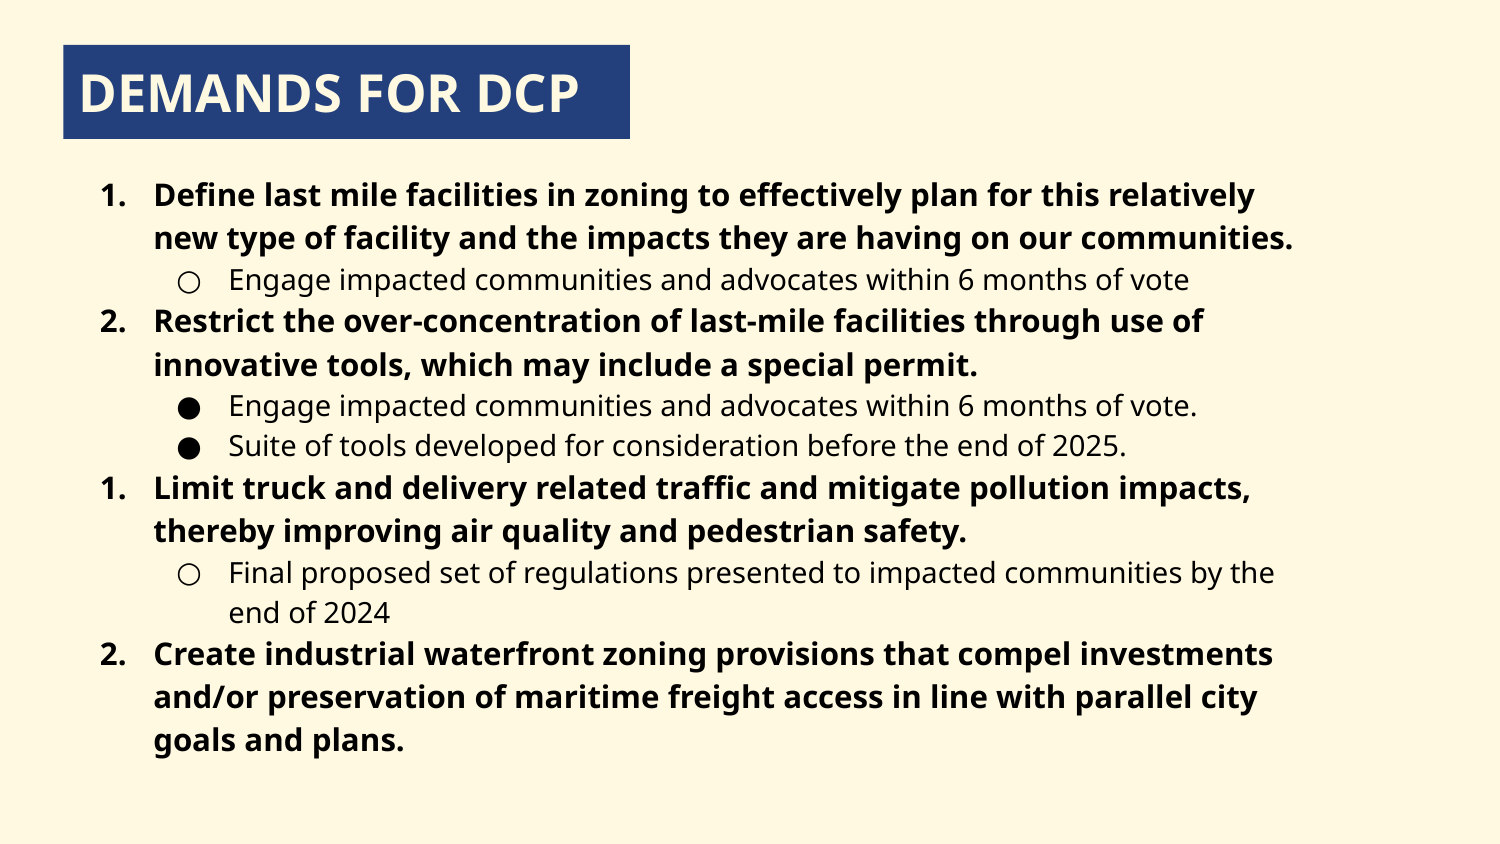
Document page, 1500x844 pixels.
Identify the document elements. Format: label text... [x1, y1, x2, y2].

text_box Define last mile facilities in zoning to effectively plan for this relatively new type of facility and the impacts they are having on our communities. Engage impacted communities and advocates within 6 months of vote Restrict the over-concentration of last-mile facilities through use of innovative tools, which may include a special permit. Engage impacted communities and advocates within 6 months of vote. Suite of tools developed for consideration before the end of 2025. Limit truck and delivery related traffic and mitigate pollution impacts, thereby improving air quality and pedestrian safety. Final proposed set of regulations presented to impacted communities by the end of 2024 Create industrial waterfront zoning provisions that compel investments and/or preservation of maritime freight access in line with parallel city goals and plans. [63, 154, 1340, 786]
title DEMANDS FOR DCP [63, 44, 630, 139]
